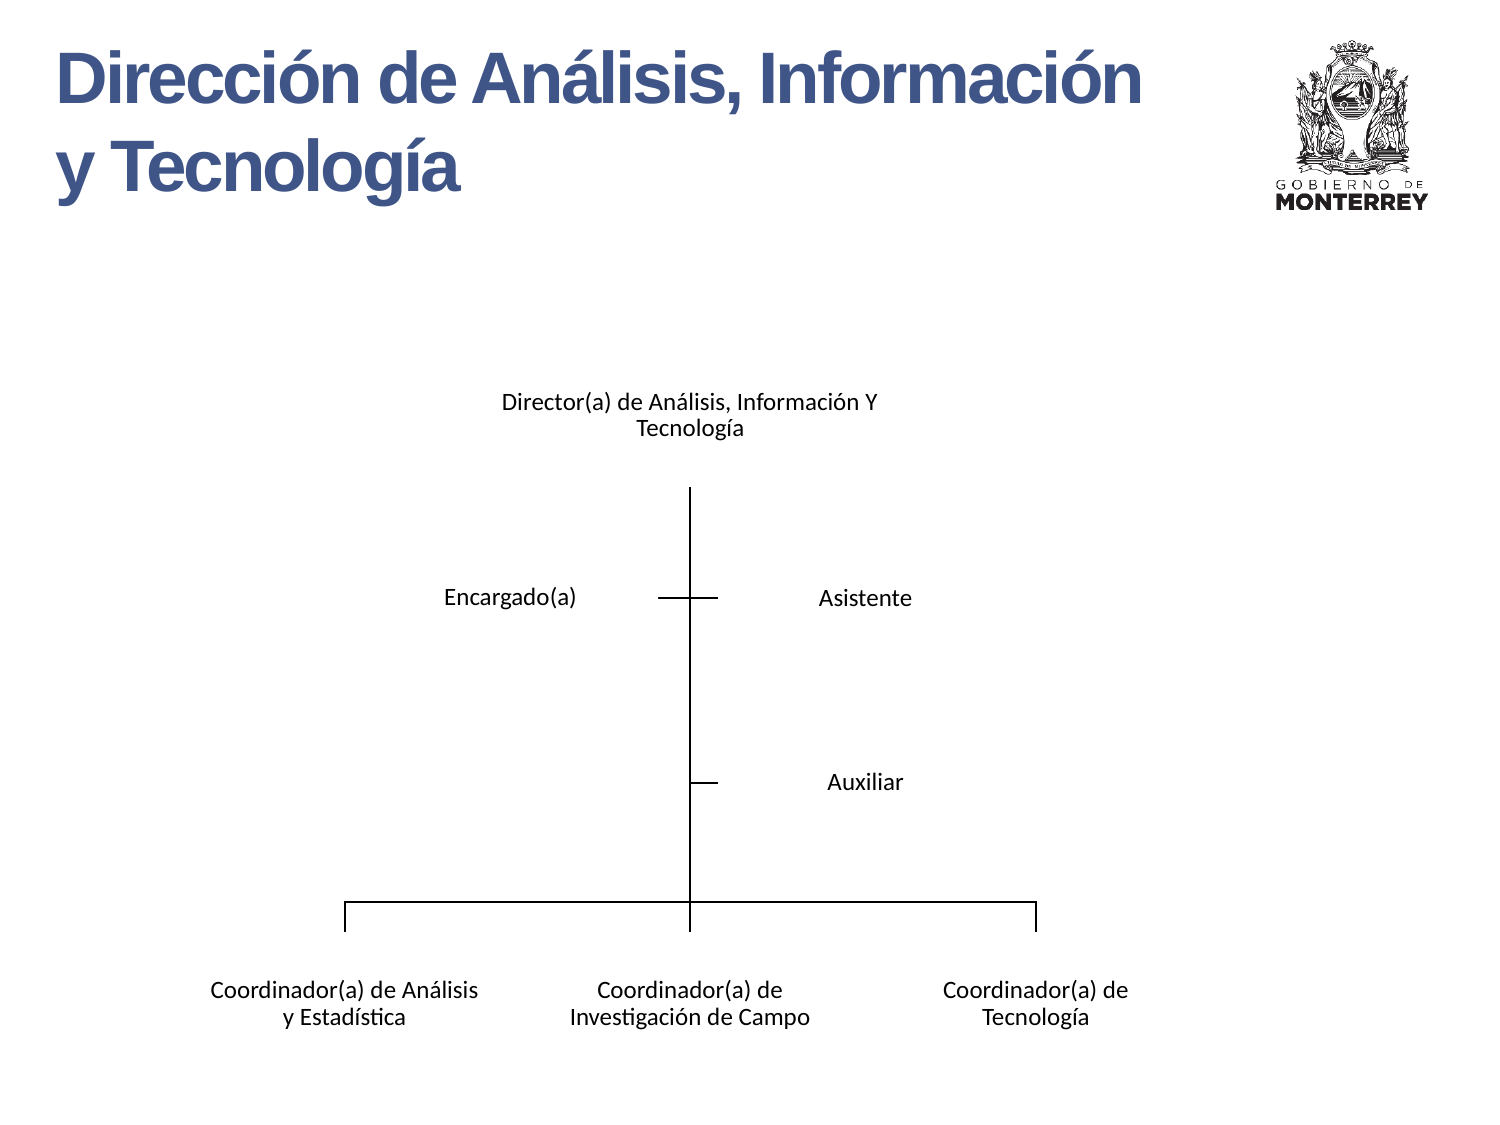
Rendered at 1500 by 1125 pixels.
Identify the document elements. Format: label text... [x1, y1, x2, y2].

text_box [41, 323, 1340, 1076]
picture [1257, 30, 1447, 220]
text_box Dirección de Análisis, Información y Tecnología [41, 23, 1161, 214]
